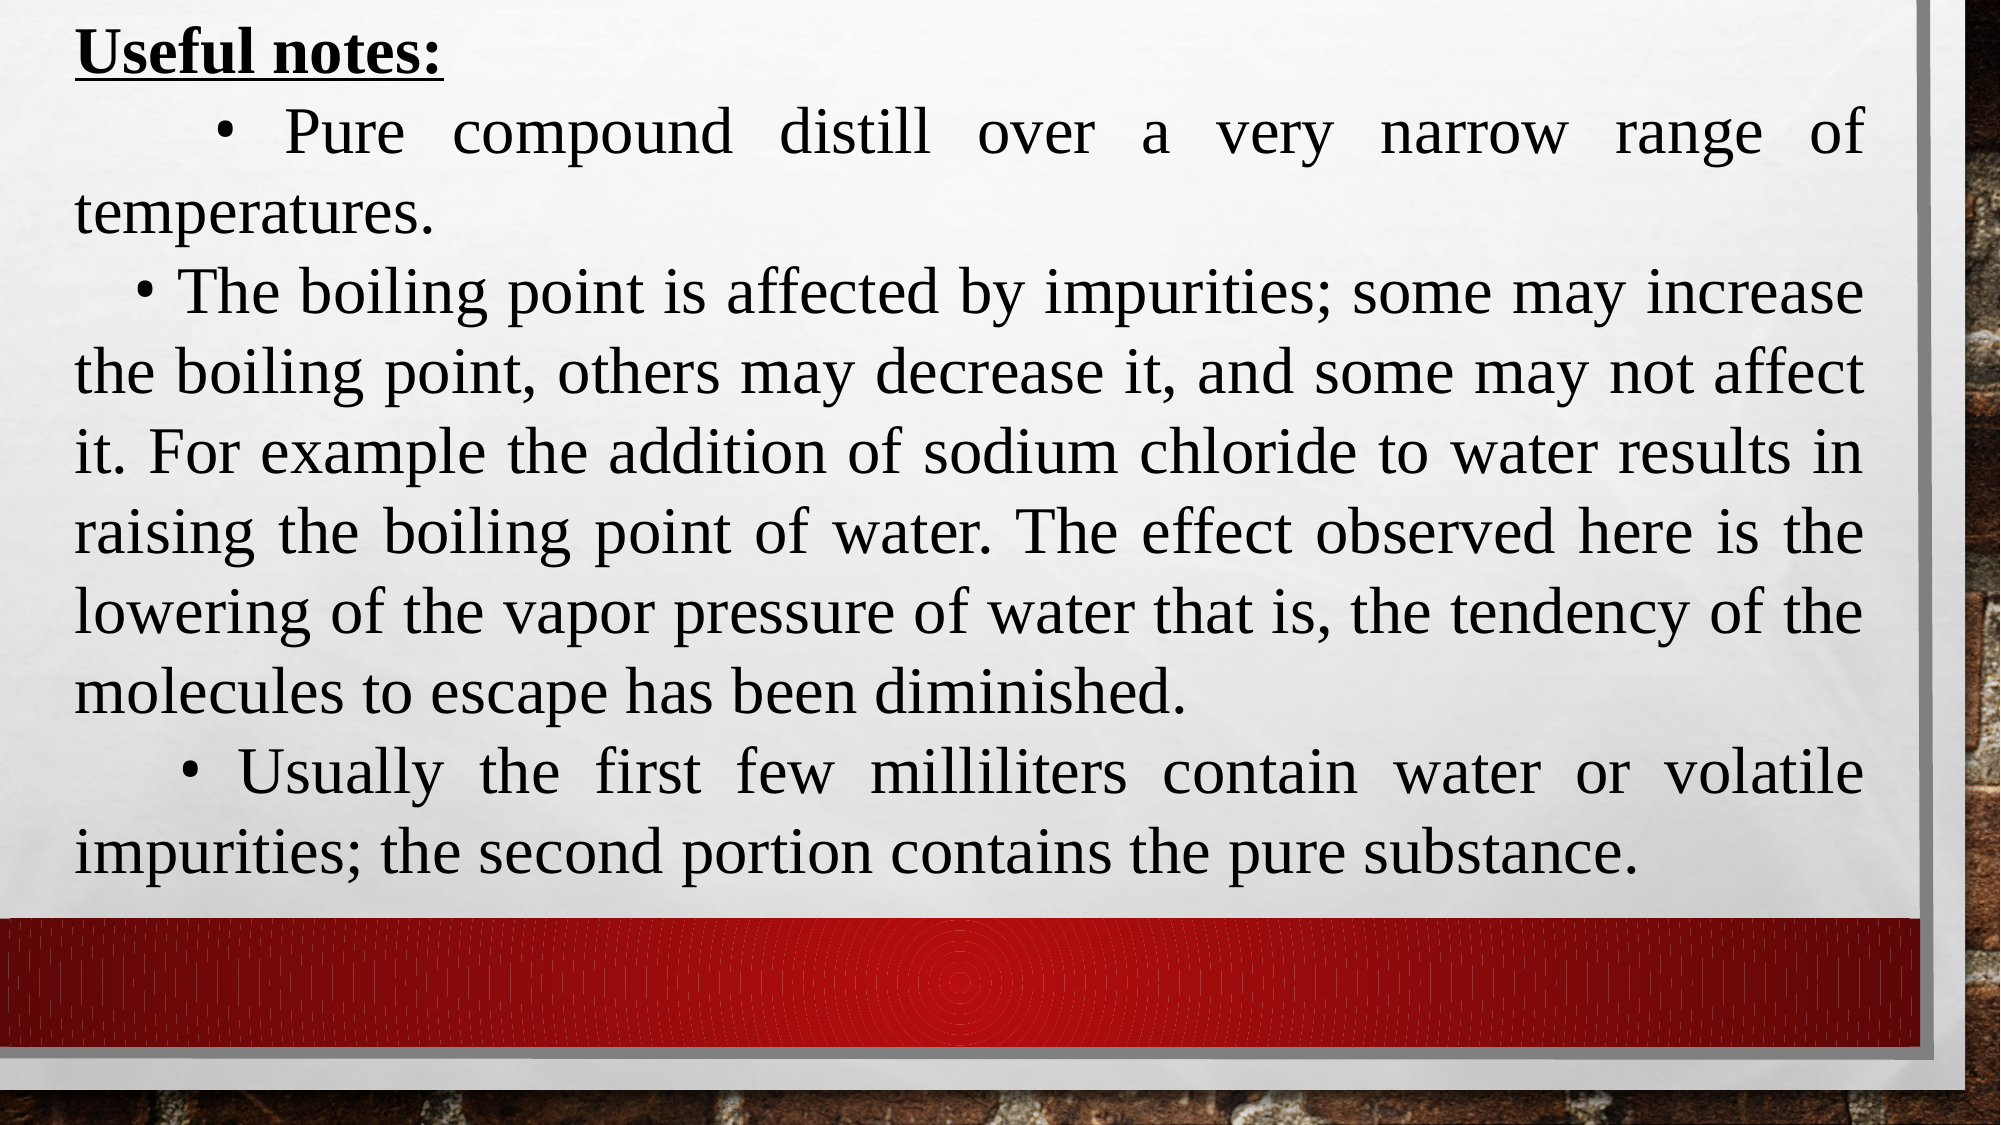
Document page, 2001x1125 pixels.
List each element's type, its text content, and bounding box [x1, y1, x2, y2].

picture [0, 0, 2000, 1125]
text_box Useful notes: • Pure compound distill over a very narrow range of temperatures. • The boiling point is affected by impurities; some may increase the boiling point, others may decrease it, and some may not affect it. For example the addition of sodium chloride to water results in raising the boiling point of water. The effect observed here is the lowering of the vapor pressure of water that is, the tendency of the molecules to escape has been diminished. • Usually the first few milliliters contain water or volatile impurities; the second portion contains the pure substance. [60, 0, 1884, 895]
